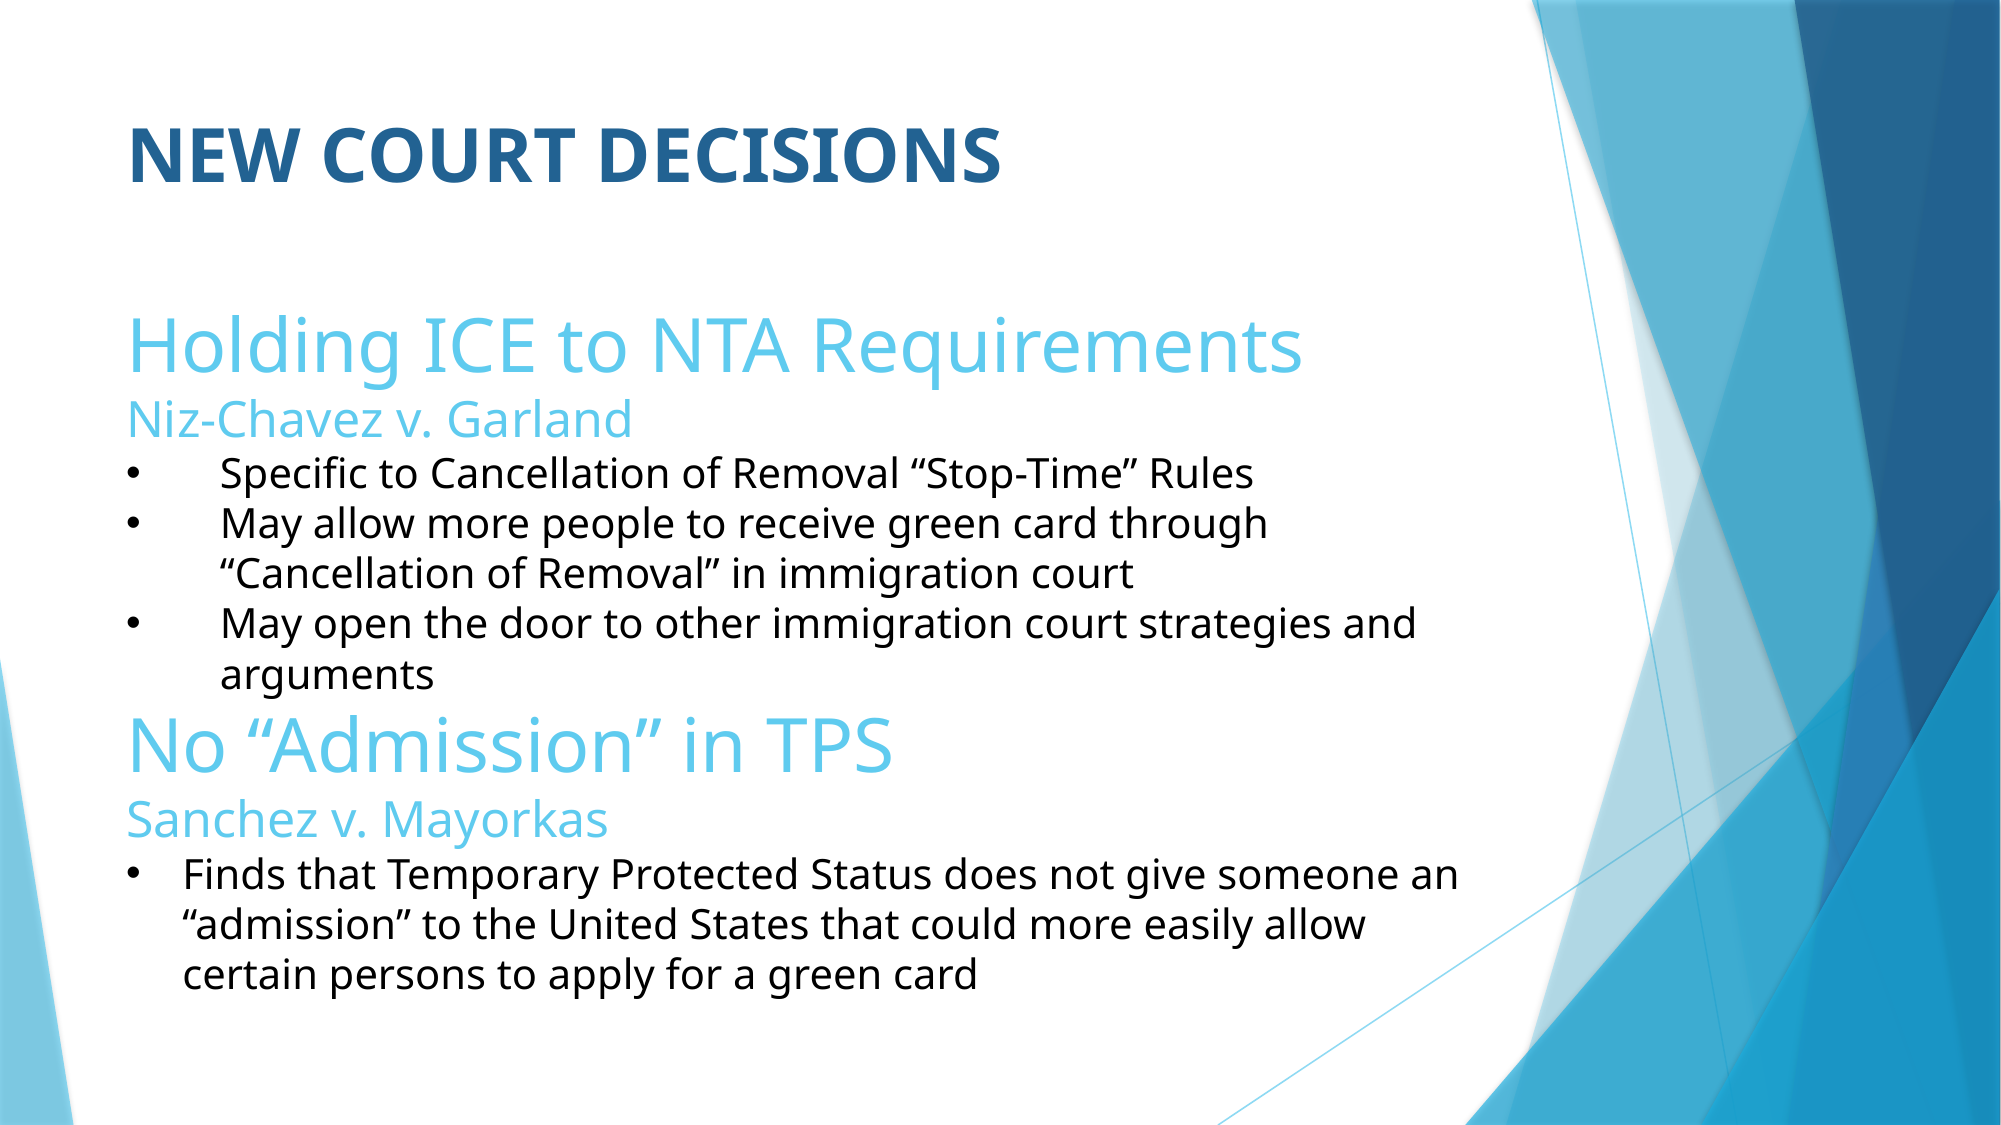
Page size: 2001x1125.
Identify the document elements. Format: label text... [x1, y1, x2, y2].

title NEW COURT DECISIONS [111, 99, 1522, 238]
text_box Holding ICE to NTA Requirements Niz-Chavez v. Garland Specific to Cancellation of Removal “Stop-Time” Rules May allow more people to receive green card through “Cancellation of Removal” in immigration court May open the door to other immigration court strategies and arguments No “Admission” in TPS Sanchez v. Mayorkas Finds that Temporary Protected Status does not give someone an “admission” to the United States that could more easily allow certain persons to apply for a green card [111, 289, 1522, 1089]
